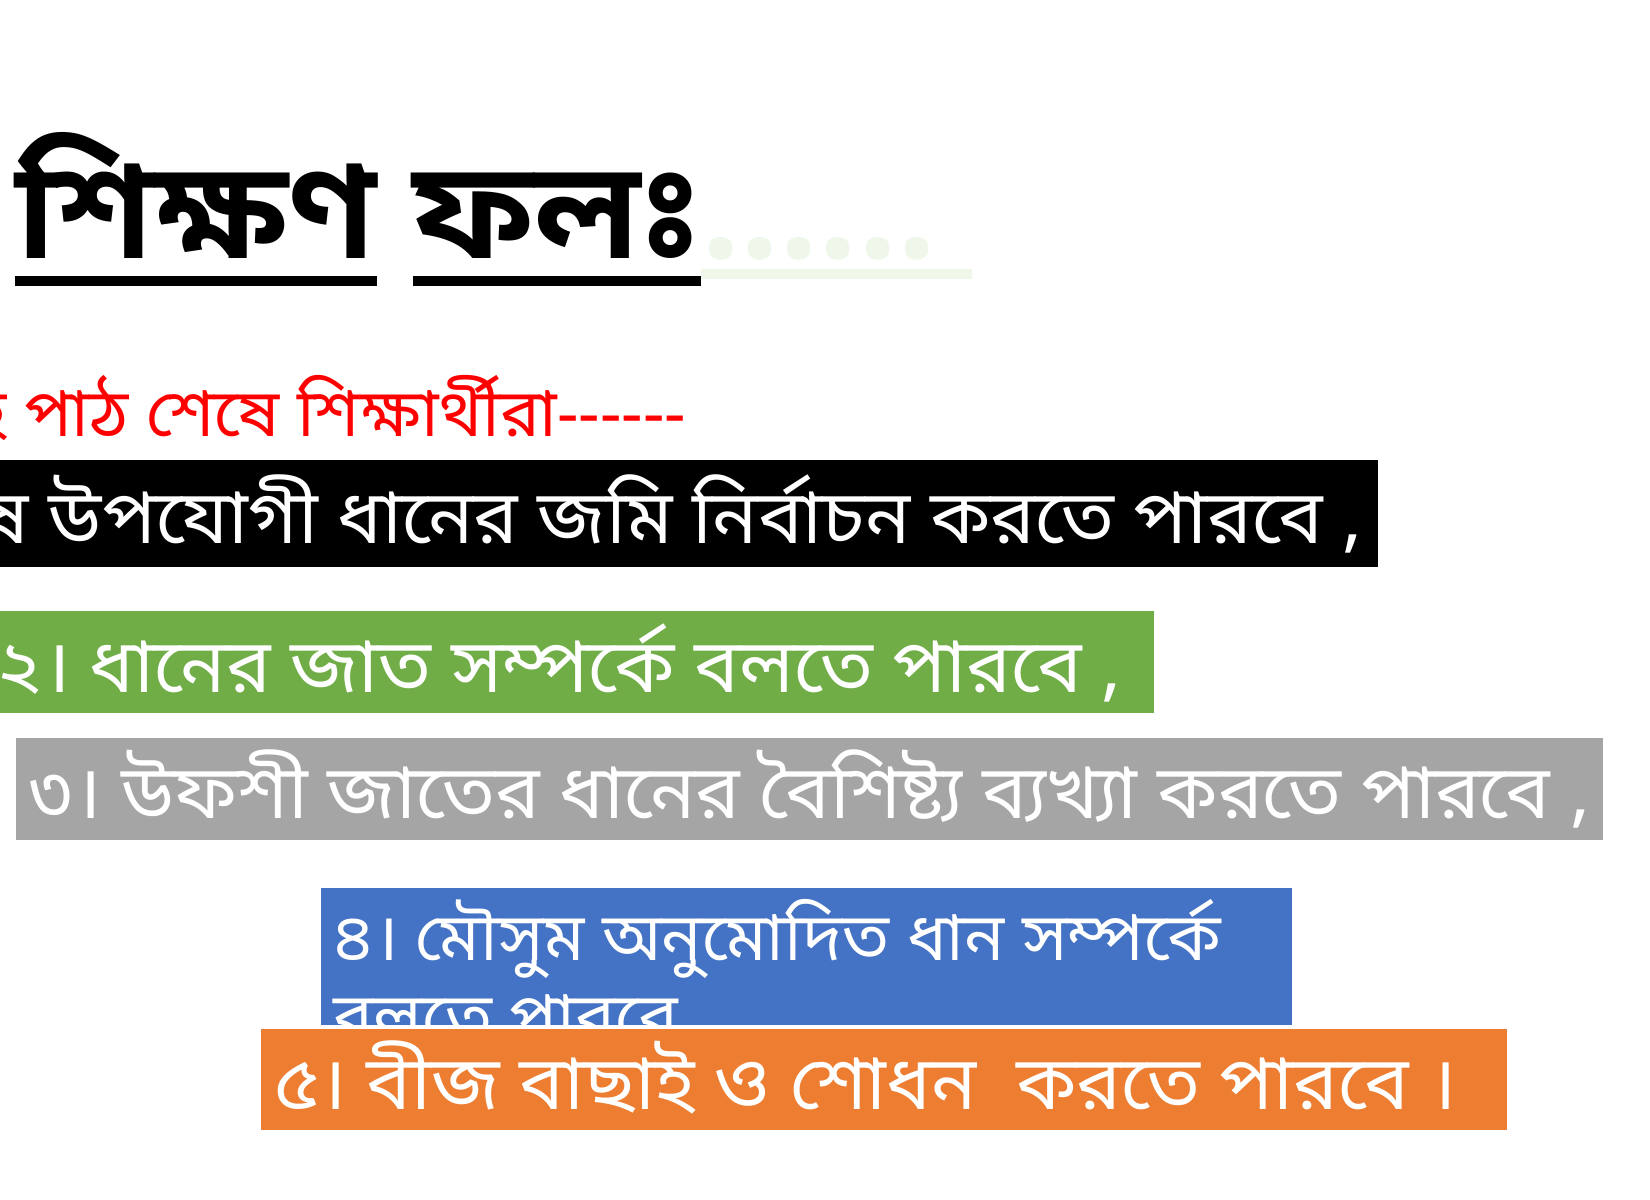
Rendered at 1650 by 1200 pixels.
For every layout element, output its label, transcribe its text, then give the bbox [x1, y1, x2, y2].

text_box ৩। উফশী জাতের ধানের বৈশিষ্ট্য ব্যখ্যা করতে পারবে , [12, 735, 1607, 843]
text_box শিক্ষণ ফলঃ...... [0, 113, 1013, 294]
text_box ৫। বীজ বাছাই ও শোধন করতে পারবে । [258, 1025, 1510, 1133]
text_box এই পাঠ শেষে শিক্ষার্থীরা------ [0, 362, 702, 457]
text_box ১। চাষ উপযোগী ধানের জমি নির্বাচন করতে পারবে , [0, 460, 1378, 567]
text_box ৪। মৌসুম অনুমোদিত ধান সম্পর্কে বলতে পারবে , [318, 885, 1296, 1025]
text_box ২। ধানের জাত সম্পর্কে বলতে পারবে , [0, 608, 1157, 716]
